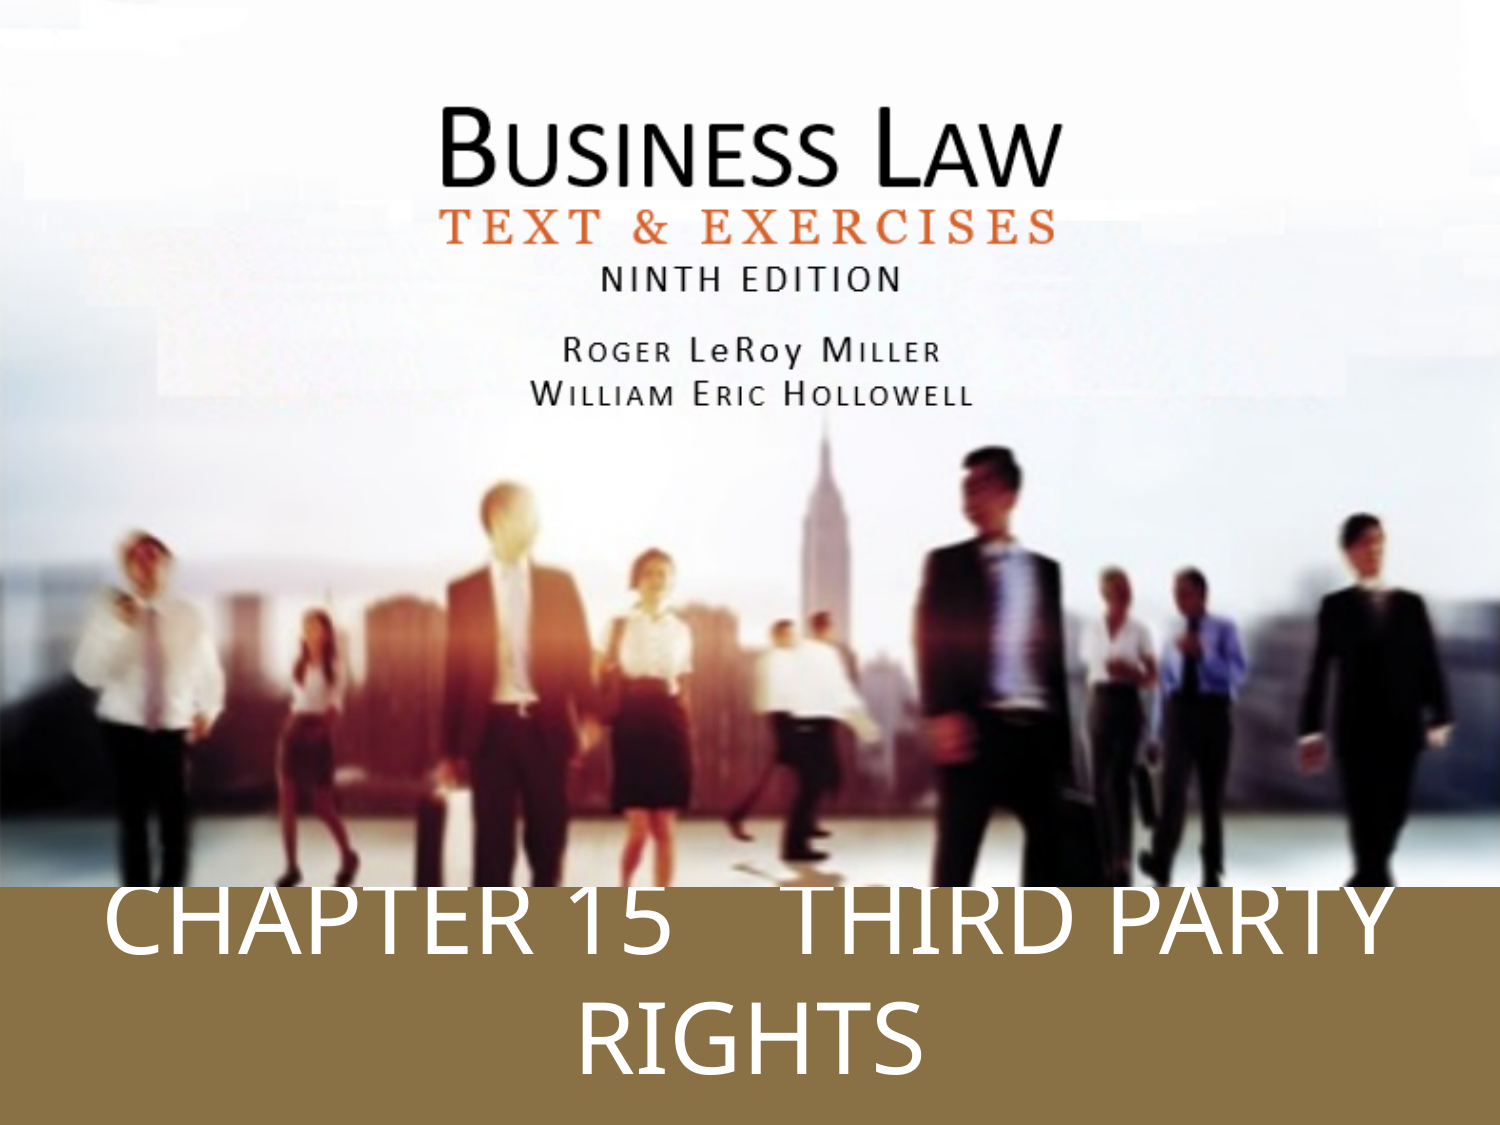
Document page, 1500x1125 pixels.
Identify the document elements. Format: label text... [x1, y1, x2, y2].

picture [0, 0, 1500, 888]
subtitle Chapter 15 Third Party Rights [0, 893, 1500, 1125]
